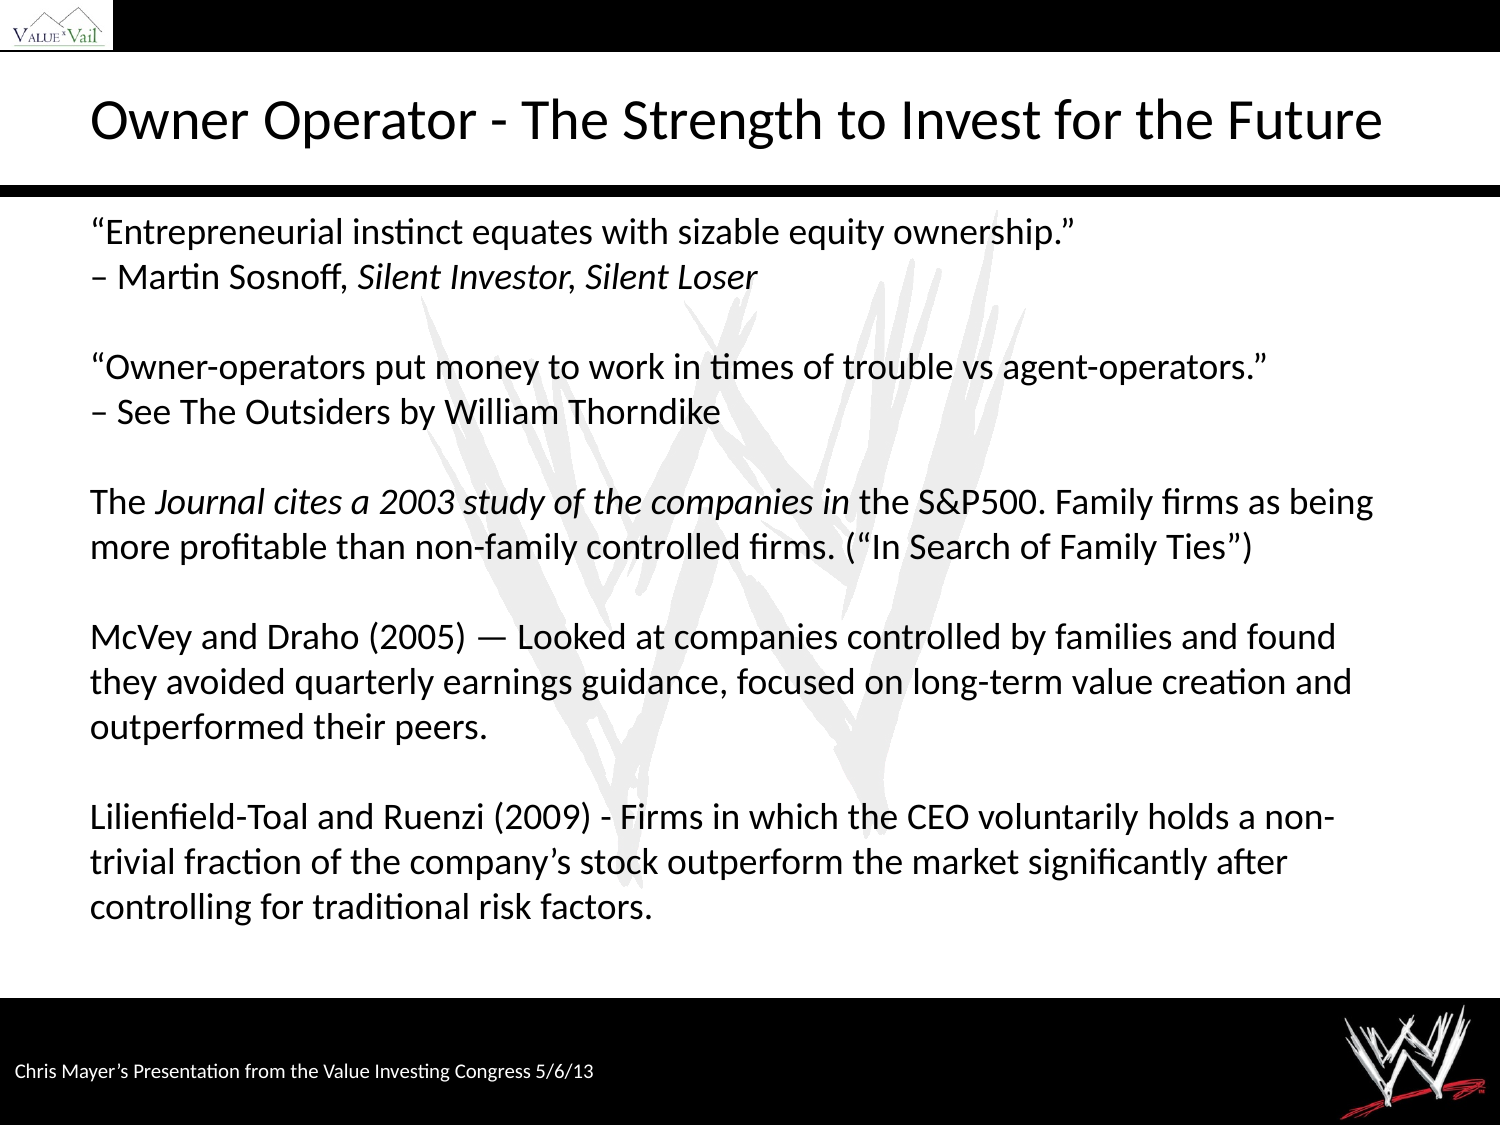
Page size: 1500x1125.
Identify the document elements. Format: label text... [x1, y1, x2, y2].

text_box “Entrepreneurial instinct equates with sizable equity ownership.” – Martin Sosnoff, Silent Investor, Silent Loser “Owner-operators put money to work in times of trouble vs agent-operators.” – See The Outsiders by William Thorndike The Journal cites a 2003 study of the companies in the S&P500. Family firms as being more profitable than non-family controlled firms. (“In Search of Family Ties”) McVey and Draho (2005) — Looked at companies controlled by families and found they avoided quarterly earnings guidance, focused on long-term value creation and outperformed their peers. Lilienfield-Toal and Ruenzi (2009) - Firms in which the CEO voluntarily holds a non-trivial fraction of the company’s stock outperform the market significantly after controlling for traditional risk factors. [74, 199, 1425, 935]
picture [1325, 999, 1500, 1125]
title Owner Operator - The Strength to Invest for the Future [75, 45, 1425, 188]
text_box Chris Mayer’s Presentation from the Value Investing Congress 5/6/13 [0, 1050, 625, 1125]
picture [0, 0, 113, 50]
